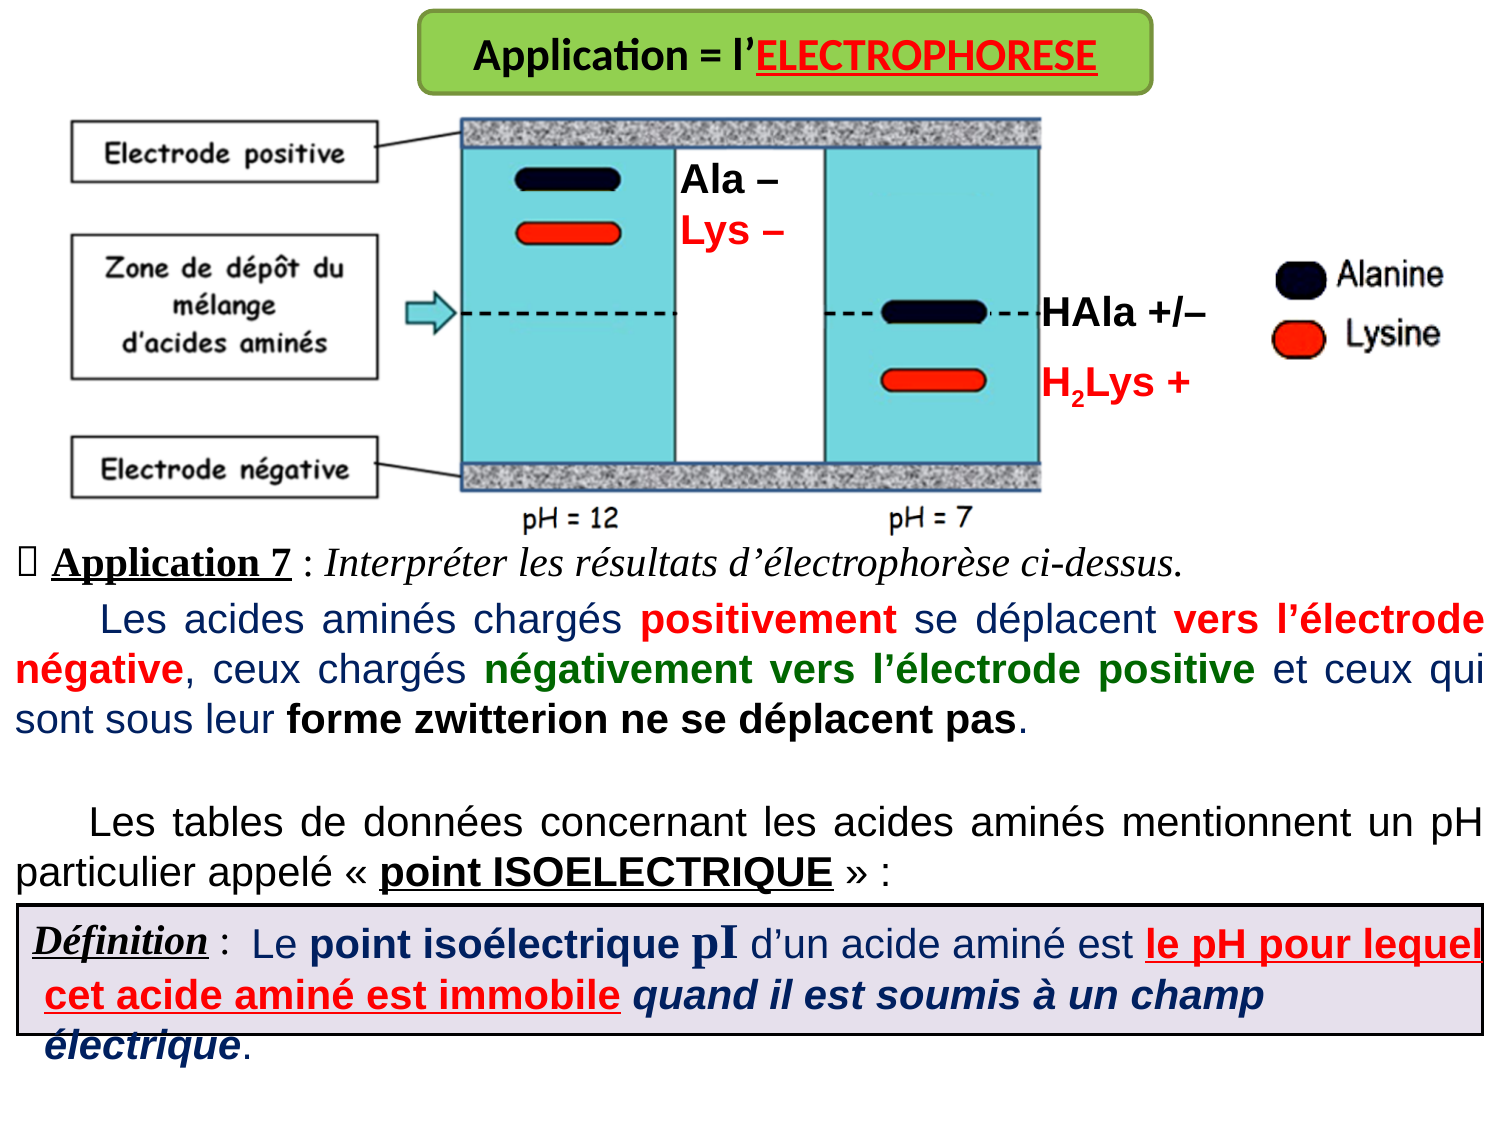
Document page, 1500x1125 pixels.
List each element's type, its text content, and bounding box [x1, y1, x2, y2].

text_box HAla +/– [1057, 277, 1234, 343]
picture [64, 112, 1052, 538]
picture [1233, 241, 1459, 368]
text_box Les acides aminés chargés positivement se déplacent vers l’électrode négative, ceux chargés négativement vers l’électrode positive et ceux qui sont sous leur forme zwitterion ne se déplacent pas. [0, 584, 1500, 750]
text_box  Application 7 : Interpréter les résultats d’électrophorèse ci-dessus. [0, 526, 1500, 584]
text_box Les tables de données concernant les acides aminés mentionnent un pH particulier appelé « point ISOELECTRIQUE » : [0, 787, 1500, 903]
text_box H2Lys + [1057, 347, 1218, 420]
text_box Le point isoélectrique pI d’un acide aminé est le pH pour lequel cet acide aminé est immobile quand il est soumis à un champ électrique. [29, 900, 1500, 1076]
text_box Application = l’ELECTROPHORESE [417, 8, 1154, 96]
text_box Définition : [17, 905, 29, 1035]
